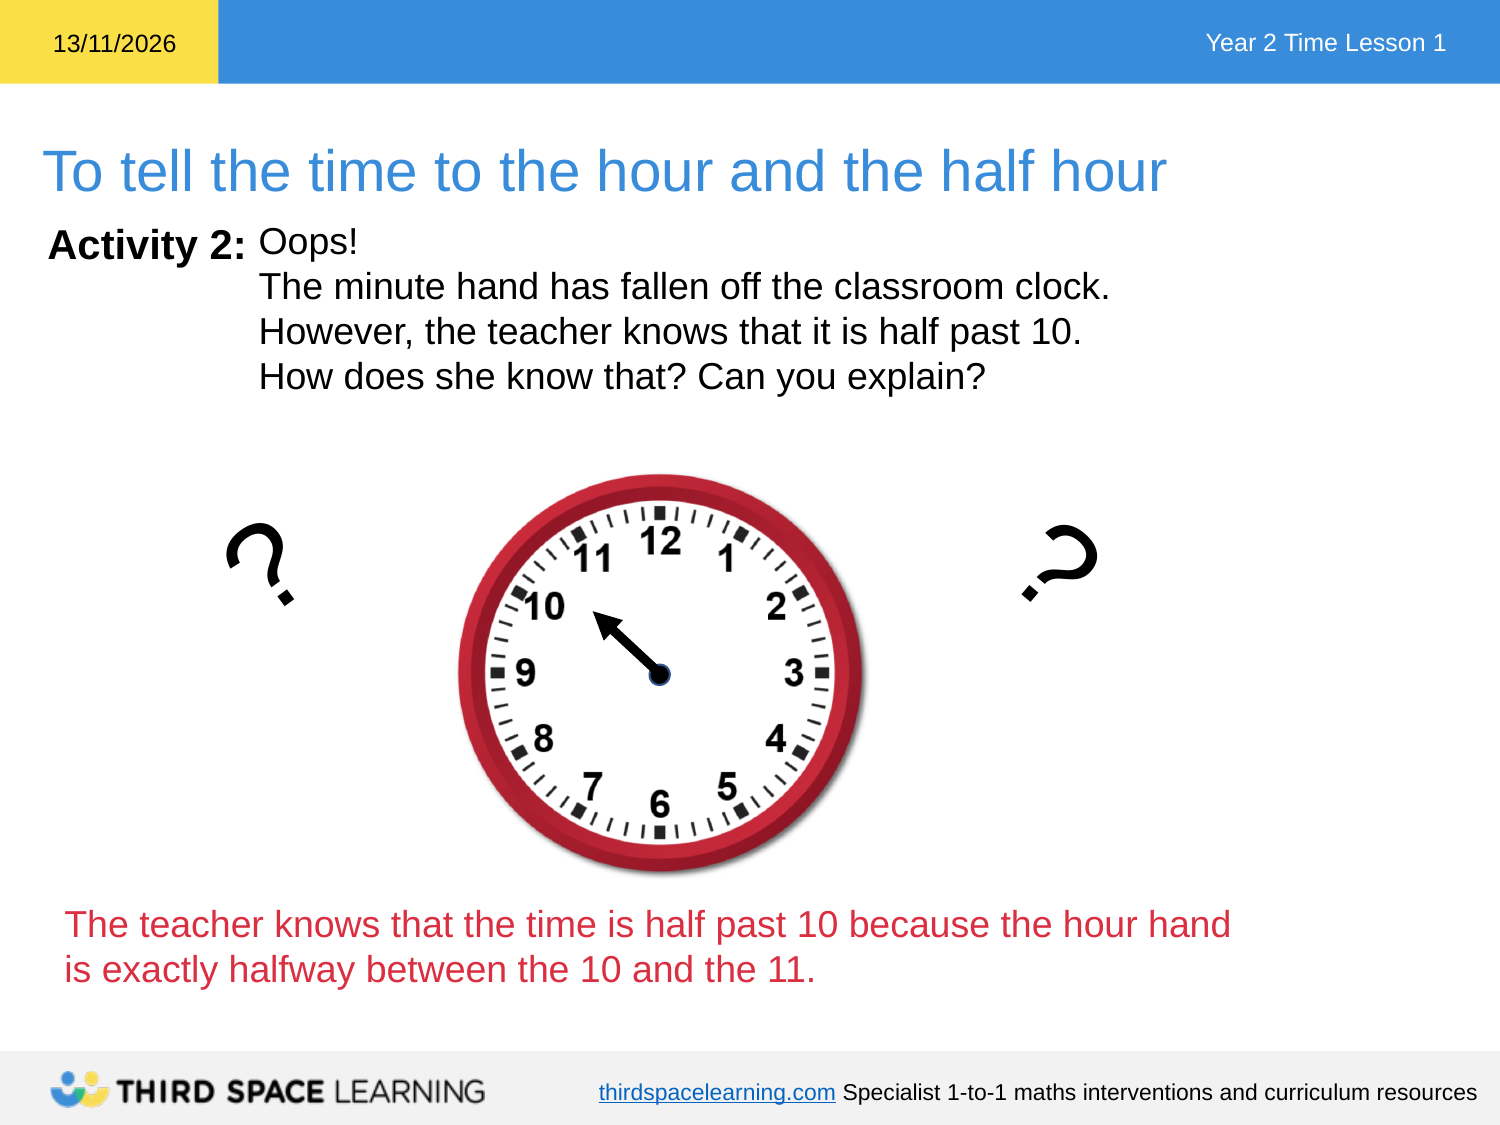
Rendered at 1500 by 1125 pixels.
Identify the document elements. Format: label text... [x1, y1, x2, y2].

picture [50, 1071, 485, 1108]
text_box ? [122, 428, 402, 695]
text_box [444, 472, 875, 881]
text_box Oops! The minute hand has fallen off the classroom clock. However, the teacher knows that it is half past 10. How does she know that? Can you explain? [243, 209, 1257, 405]
text_box The teacher knows that the time is half past 10 because the hour hand is exactly halfway between the 10 and the 11. [49, 893, 1257, 998]
text_box Activity 2: [32, 207, 262, 276]
text_box ? [921, 425, 1200, 697]
